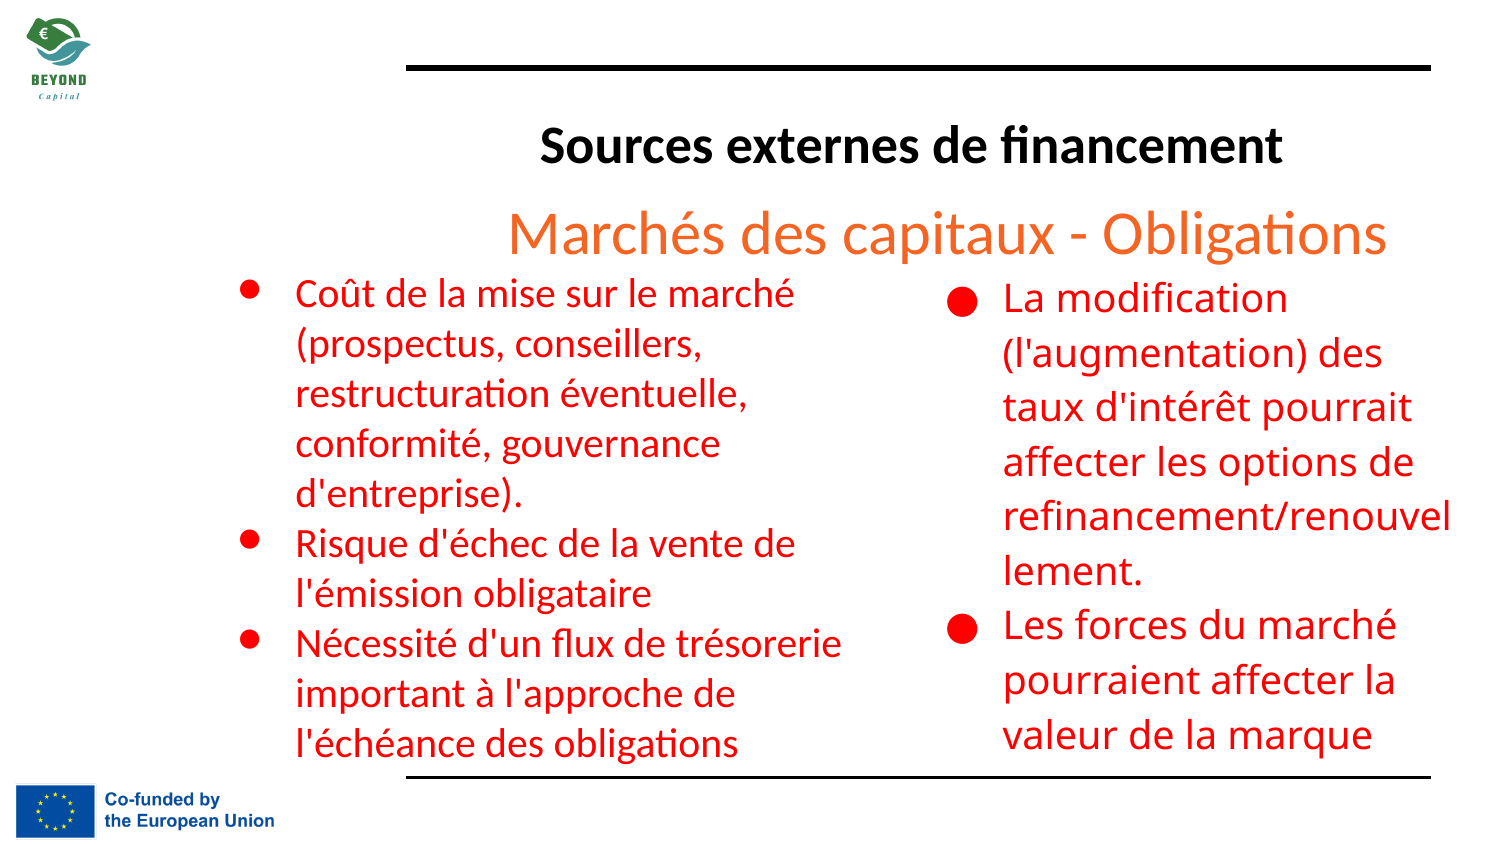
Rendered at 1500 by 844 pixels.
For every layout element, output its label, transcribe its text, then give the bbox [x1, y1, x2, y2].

picture [15, 781, 294, 842]
list La modification (l'augmentation) des taux d'intérêt pourrait affecter les options de refinancement/renouvellement. Les forces du marché pourraient affecter la valeur de la marque [912, 250, 1468, 707]
picture [0, 0, 119, 112]
list Marchés des capitaux - Obligations [466, 177, 1431, 289]
title Sources externes de financement [393, 94, 1431, 199]
list Coût de la mise sur le marché (prospectus, conseillers, restructuration éventuelle, conformité, gouvernance d'entreprise). Risque d'échec de la vente de l'émission obligataire Nécessité d'un flux de trésorerie important à l'approche de l'échéance des obligations [205, 250, 913, 783]
